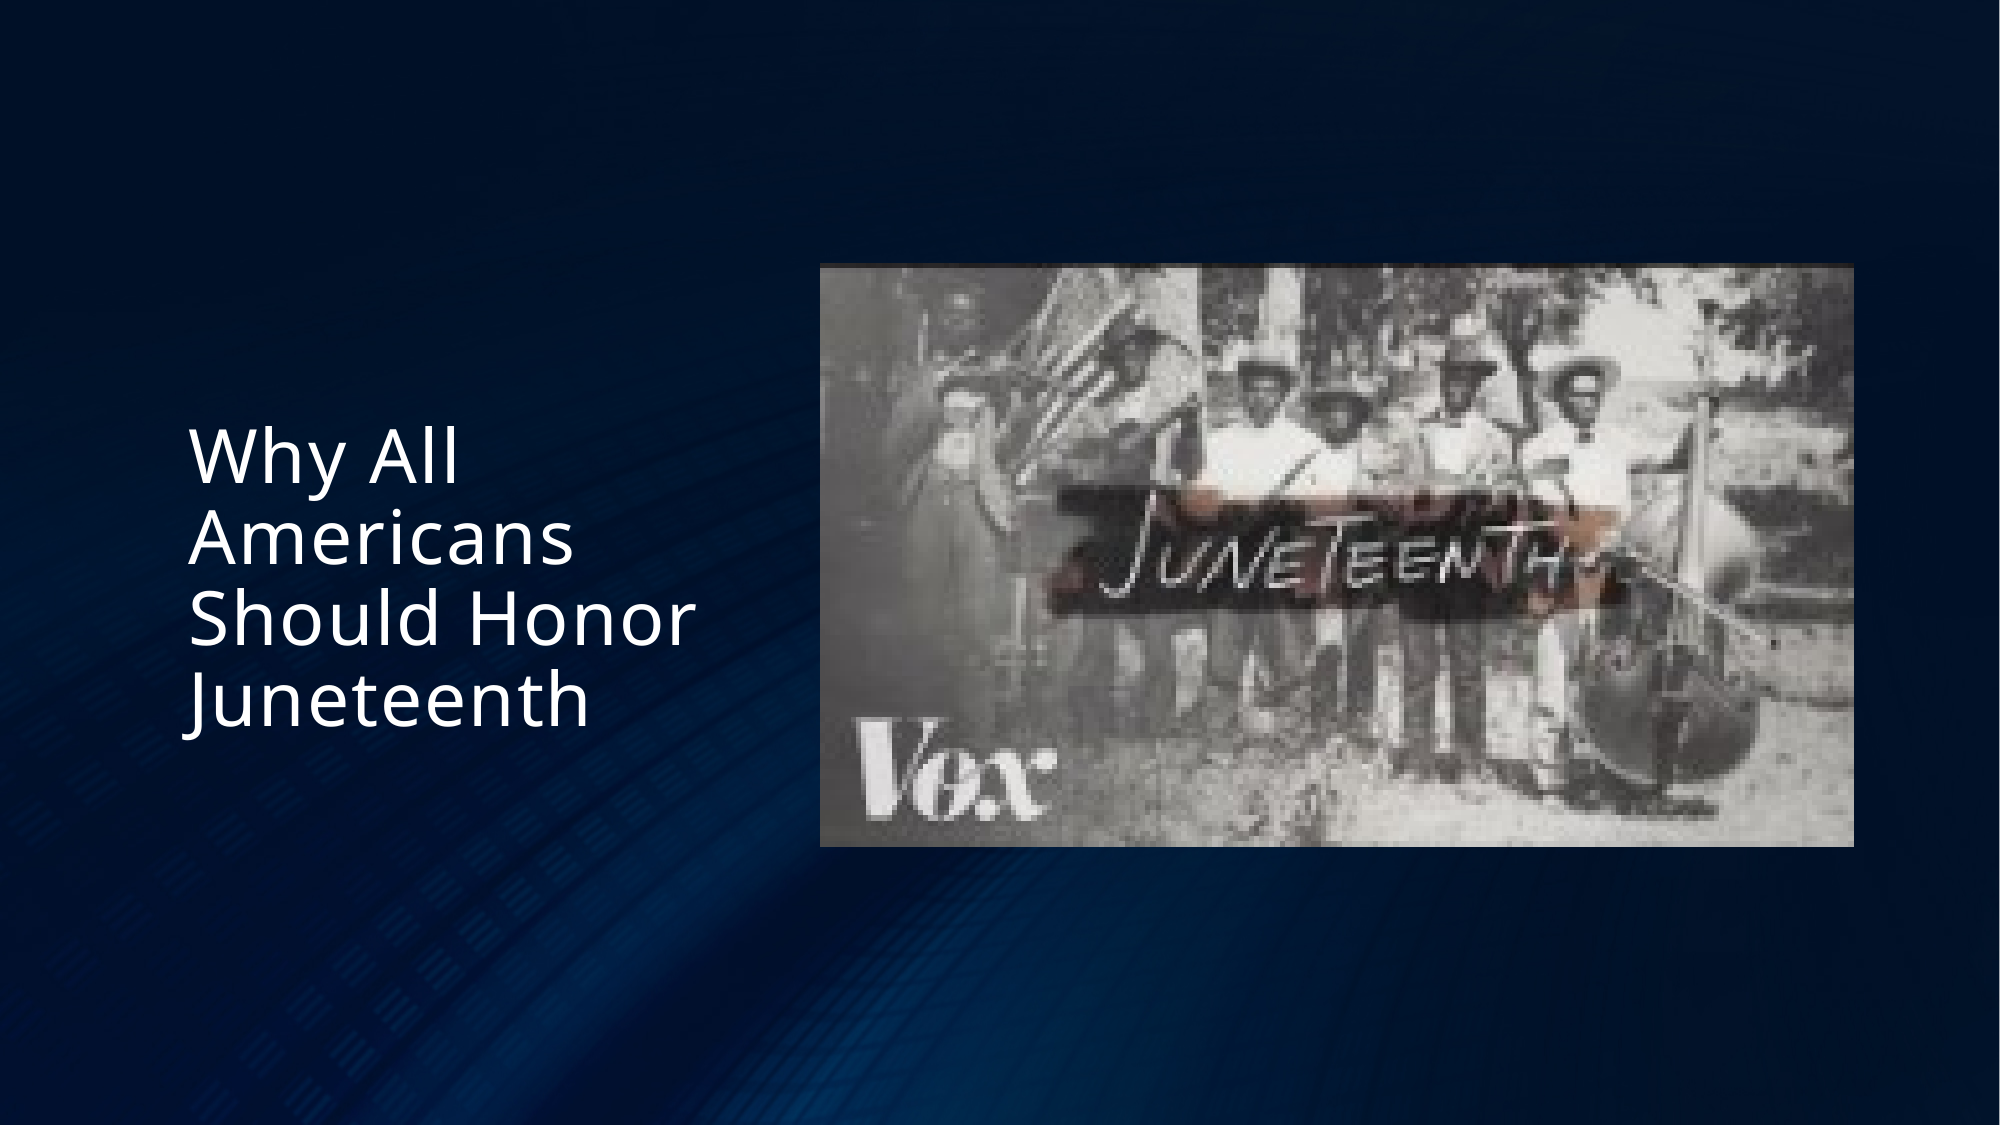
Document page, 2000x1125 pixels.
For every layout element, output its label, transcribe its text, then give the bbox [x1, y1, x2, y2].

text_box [819, 262, 1855, 848]
title Why All Americans Should Honor Juneteenth [173, 312, 764, 750]
picture [0, 0, 2000, 1125]
